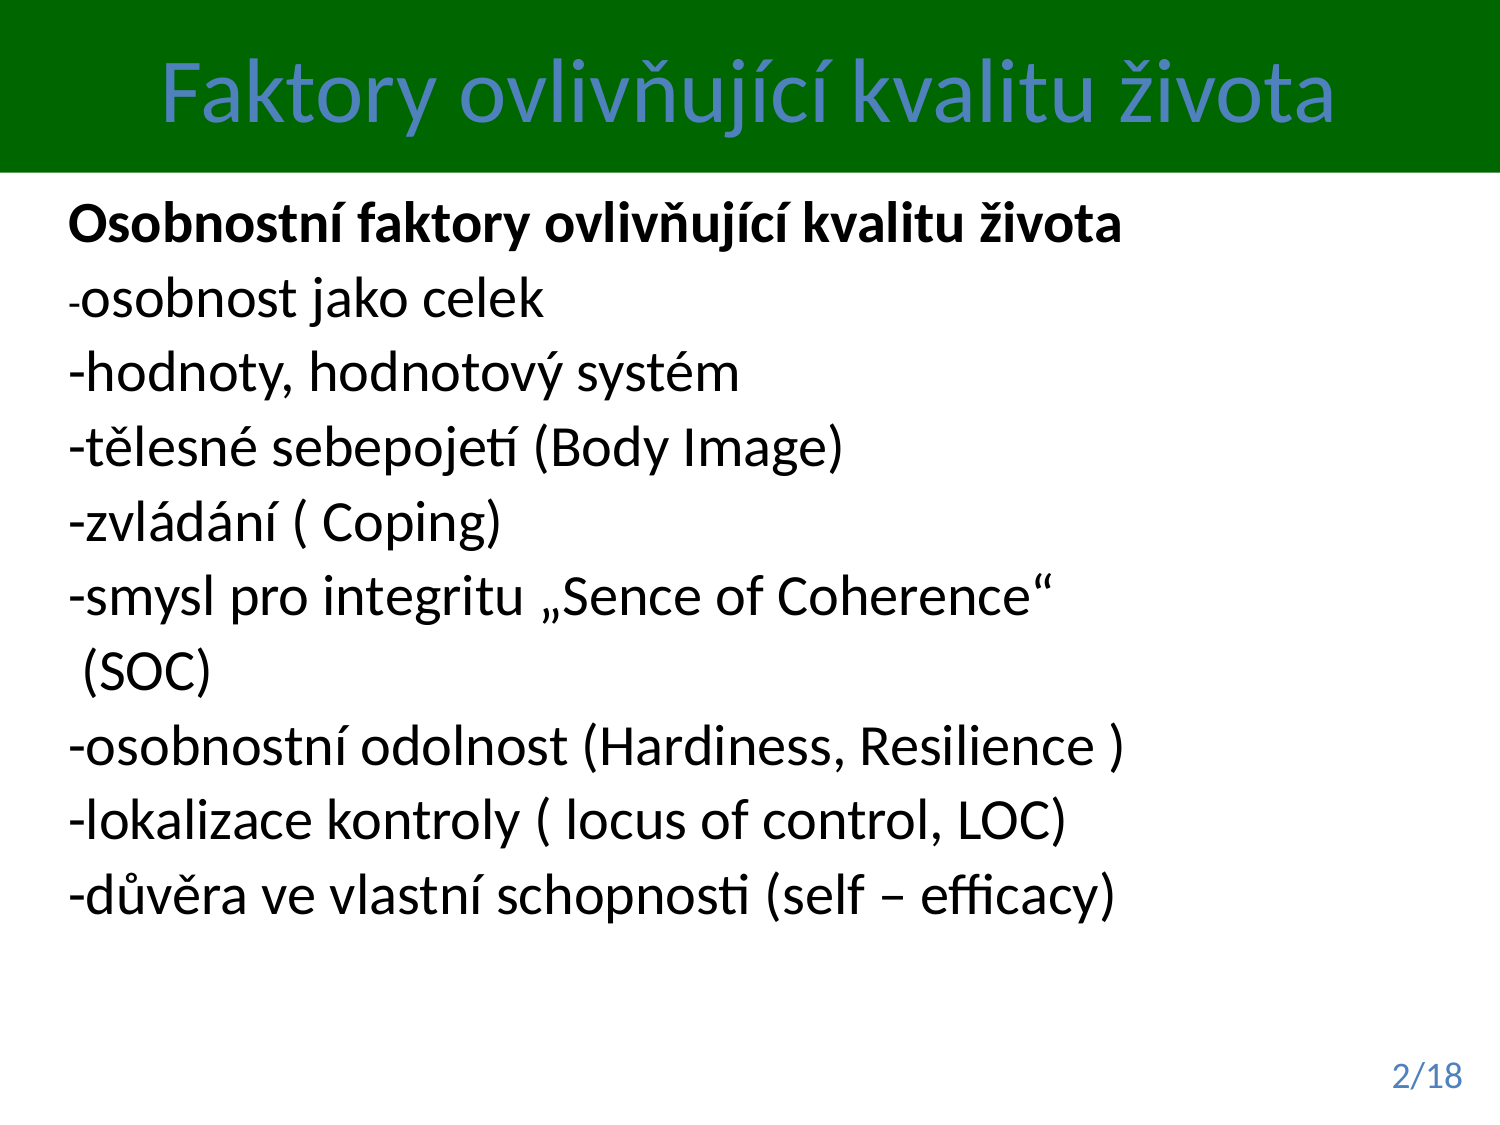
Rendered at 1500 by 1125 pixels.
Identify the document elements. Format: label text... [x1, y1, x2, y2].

list Osobnostní faktory ovlivňující kvalitu života -osobnost jako celek -hodnoty, hodnotový systém -tělesné sebepojetí (Body Image) -zvládání ( Coping) -smysl pro integritu „Sence of Coherence“ (SOC) -osobnostní odolnost (Hardiness, Resilience ) -lokalizace kontroly ( locus of control, LOC) -důvěra ve vlastní schopnosti (self – efficacy) [53, 184, 1447, 988]
text_box 2/18 [1376, 1043, 1479, 1104]
text_box Faktory ovlivňující kvalitu života [0, 0, 1500, 173]
